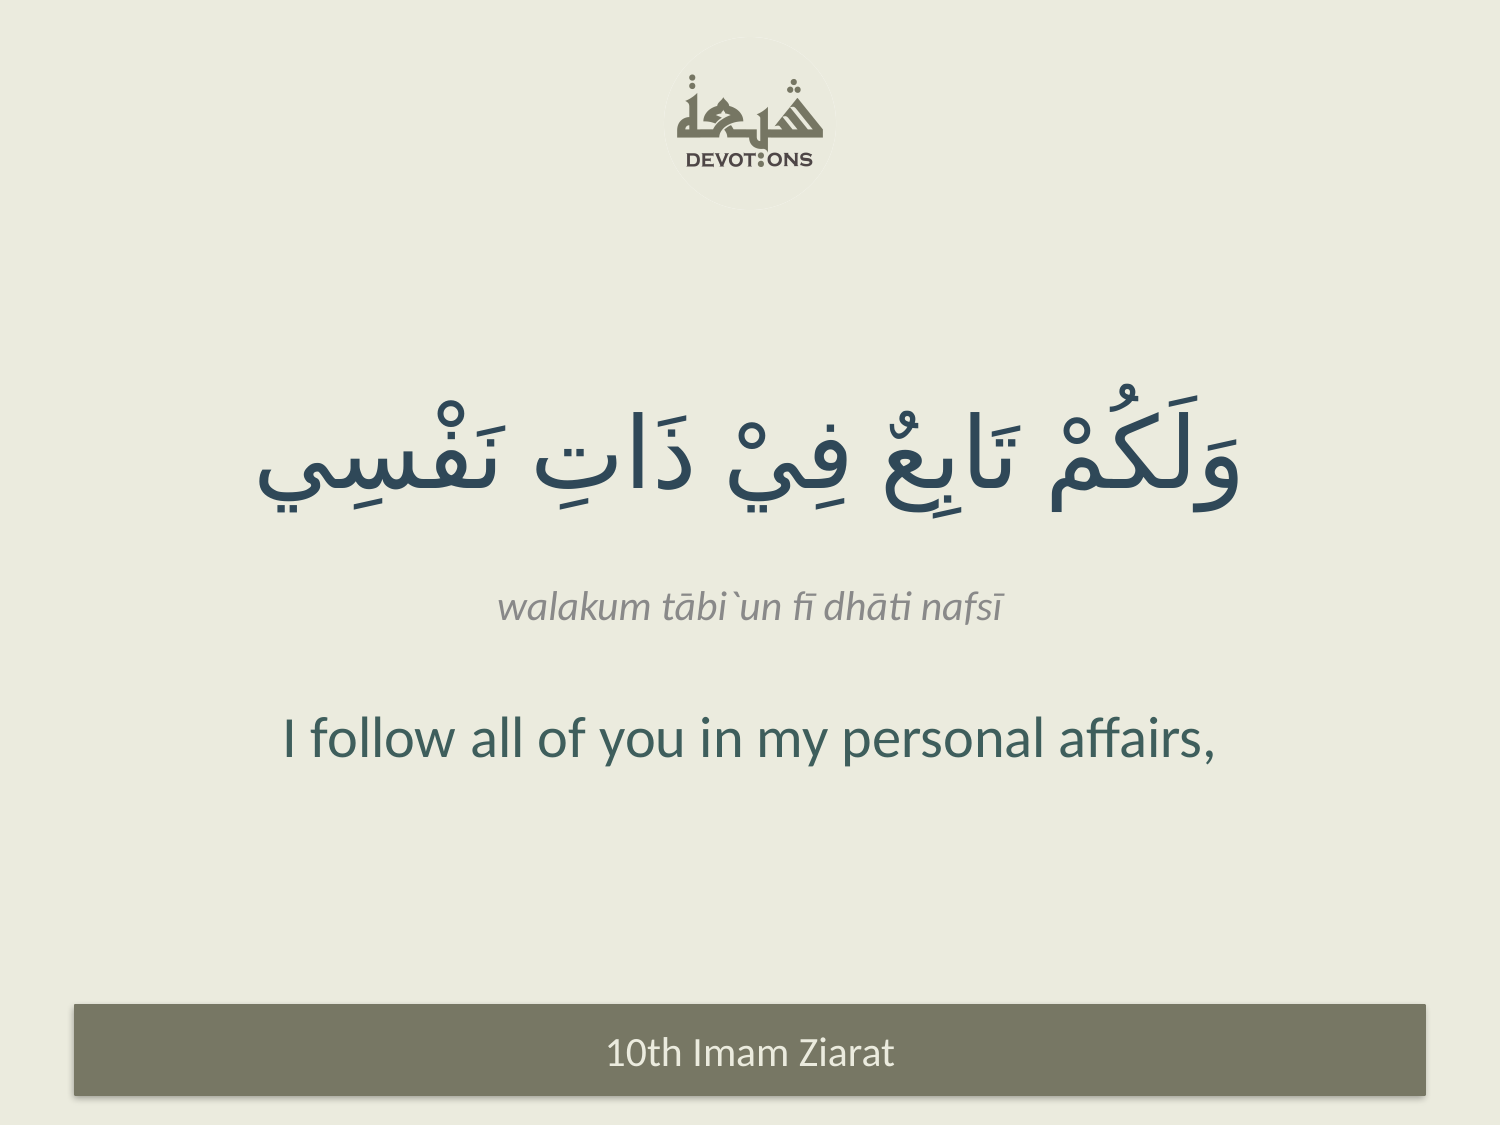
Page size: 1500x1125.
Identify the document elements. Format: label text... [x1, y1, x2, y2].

text_box وَلَكُمْ تَابِعٌ فِيْ ذَاتِ نَفْسِي walakum tābi`un fī dhāti nafsī I follow all of you in my personal affairs, [74, 381, 1425, 776]
picture [656, 29, 844, 218]
text_box 10th Imam Ziarat [589, 1017, 911, 1083]
text_box [74, 1004, 1426, 1096]
